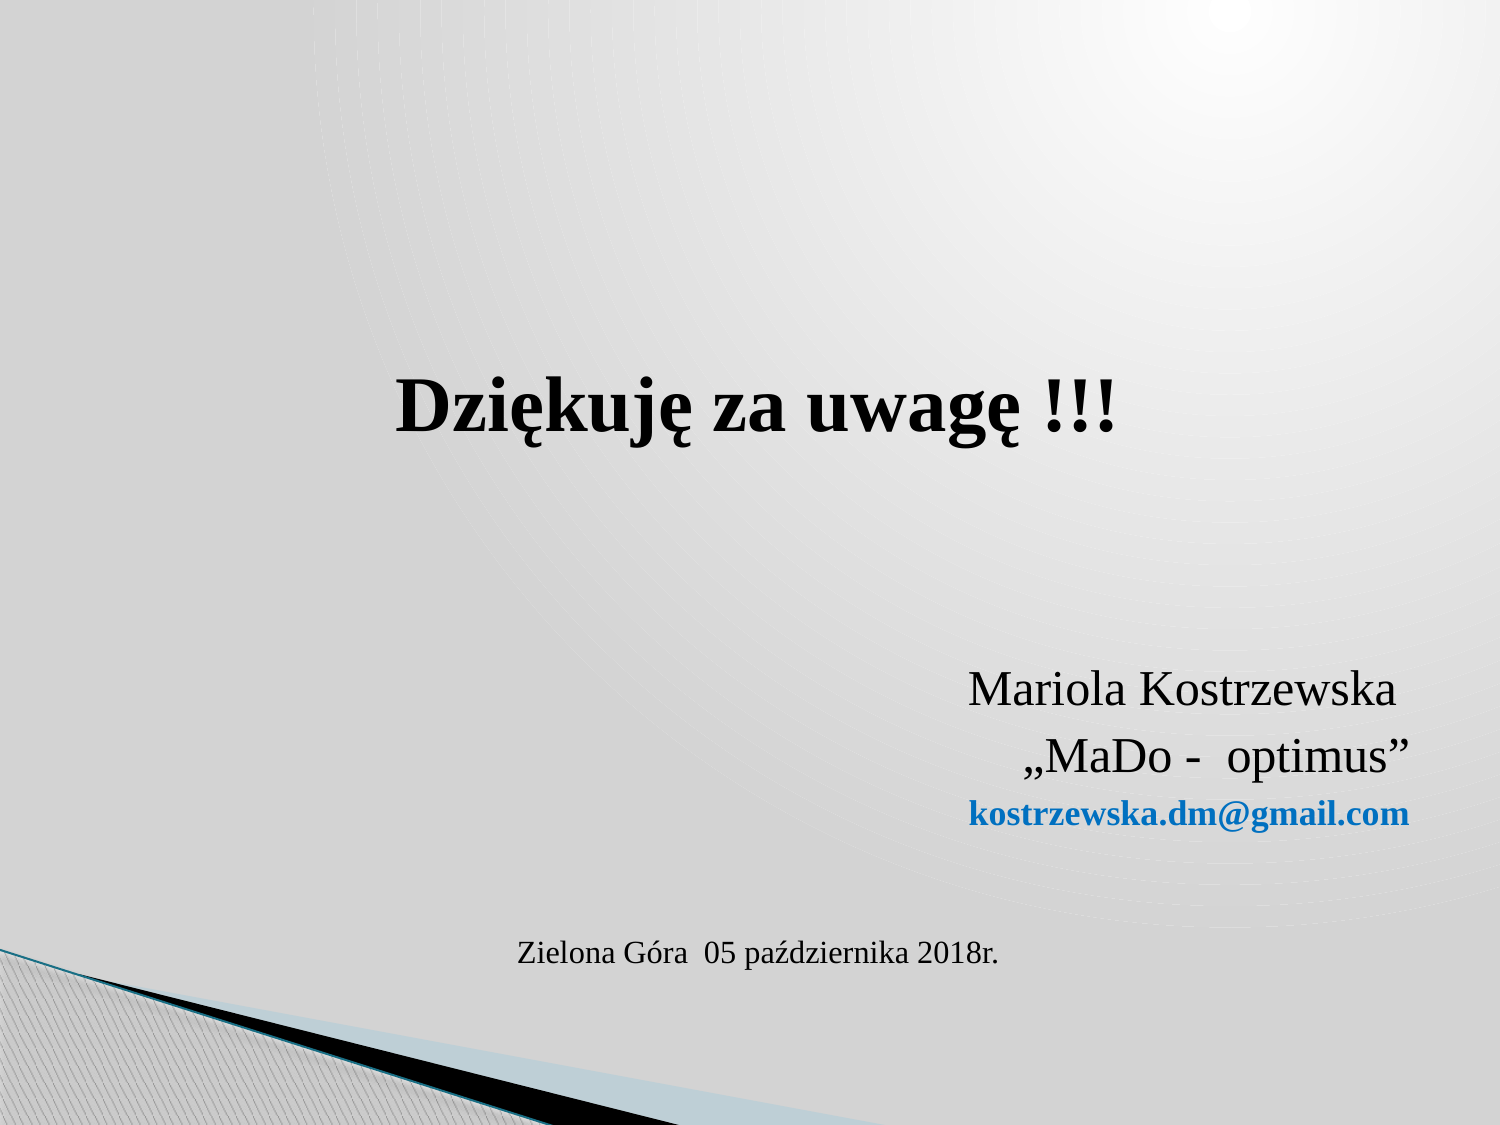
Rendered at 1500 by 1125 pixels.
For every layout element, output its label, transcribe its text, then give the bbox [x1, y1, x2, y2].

list Dziękuję za uwagę !!! Mariola Kostrzewska „MaDo - optimus” kostrzewska.dm@gmail.com Zielona Góra 05 października 2018r. [75, 243, 1425, 986]
title [75, 45, 1425, 233]
